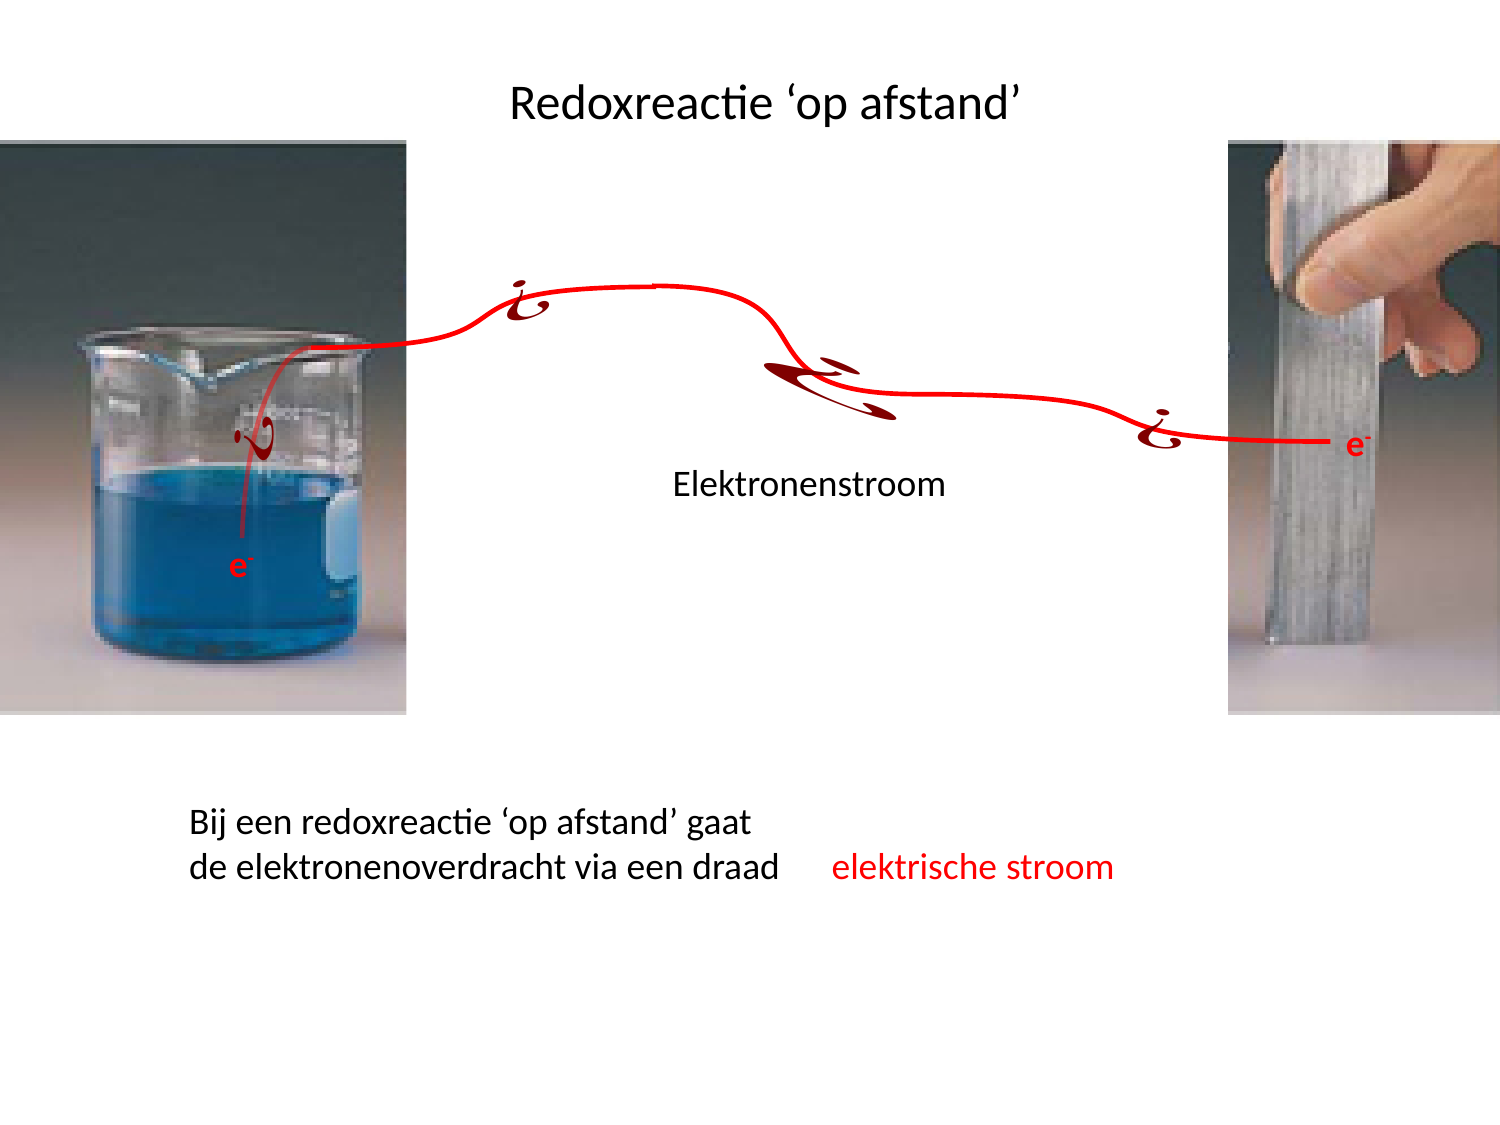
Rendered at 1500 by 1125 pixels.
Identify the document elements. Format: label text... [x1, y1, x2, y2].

picture [1228, 137, 1500, 719]
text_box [916, 394, 1331, 442]
picture [0, 137, 407, 719]
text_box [311, 286, 652, 348]
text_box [652, 285, 918, 395]
text_box Redoxreactie ‘op afstand’ [494, 62, 1038, 138]
text_box Elektronenstroom [657, 451, 962, 512]
